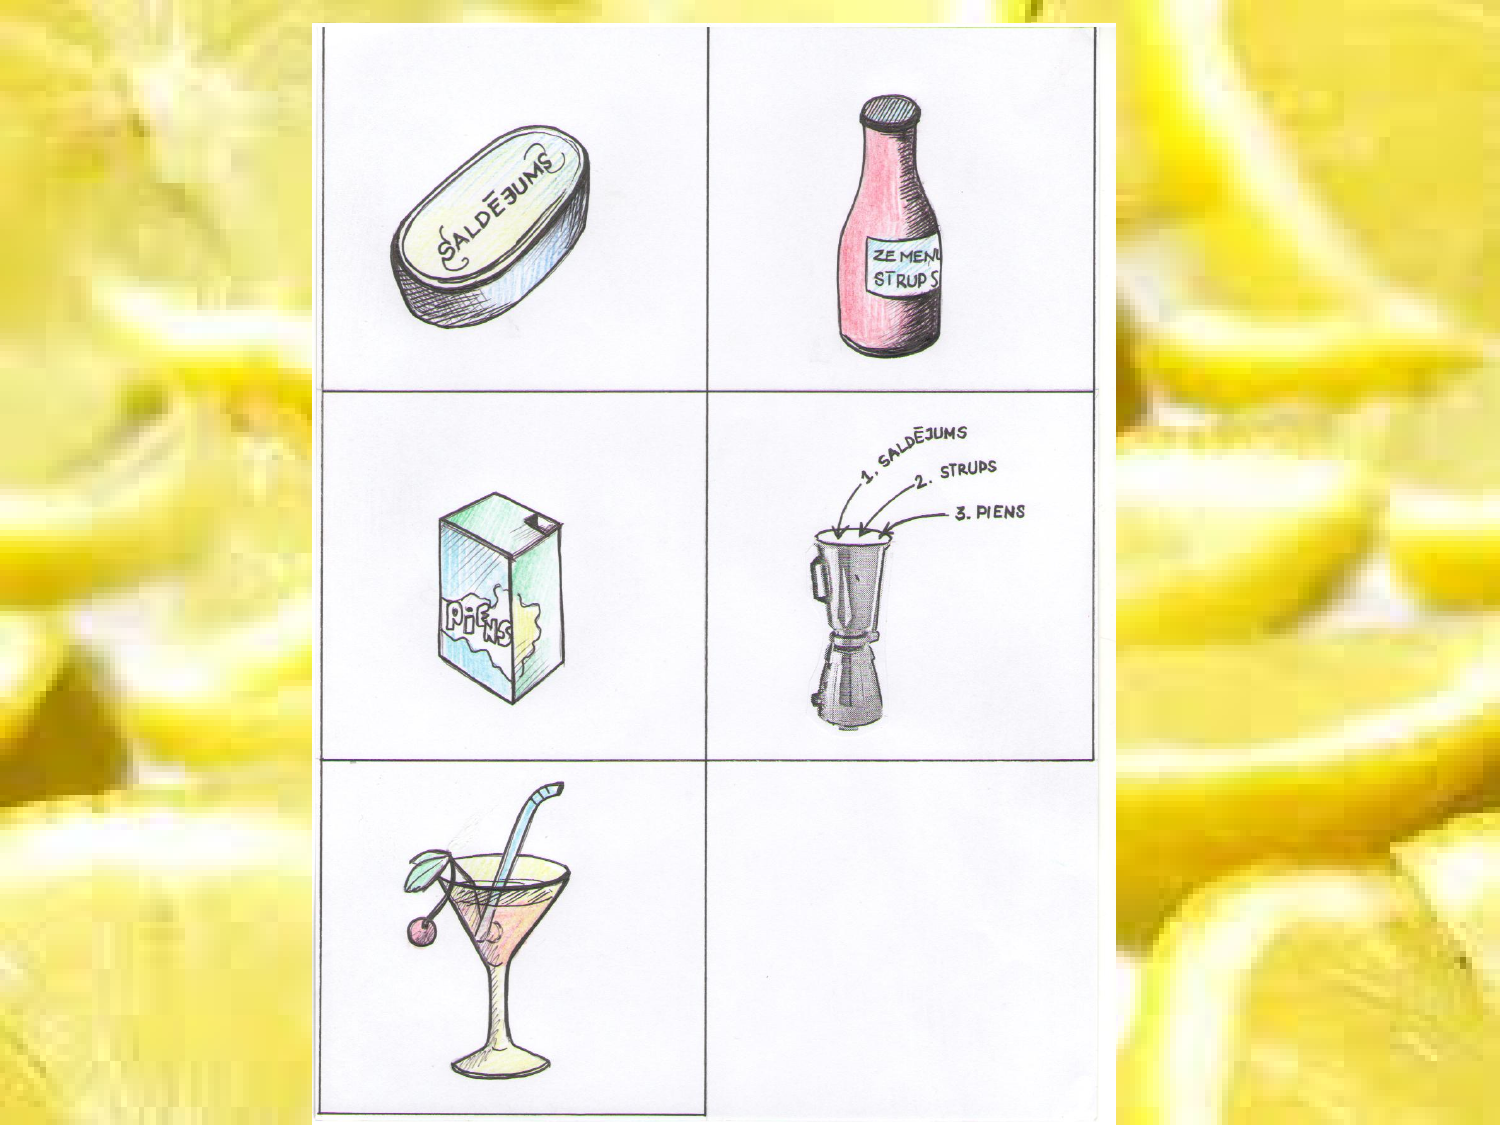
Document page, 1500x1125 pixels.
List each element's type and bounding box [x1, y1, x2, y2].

picture [0, 0, 1500, 1125]
title [50, 87, 307, 300]
title [1120, 87, 1400, 300]
